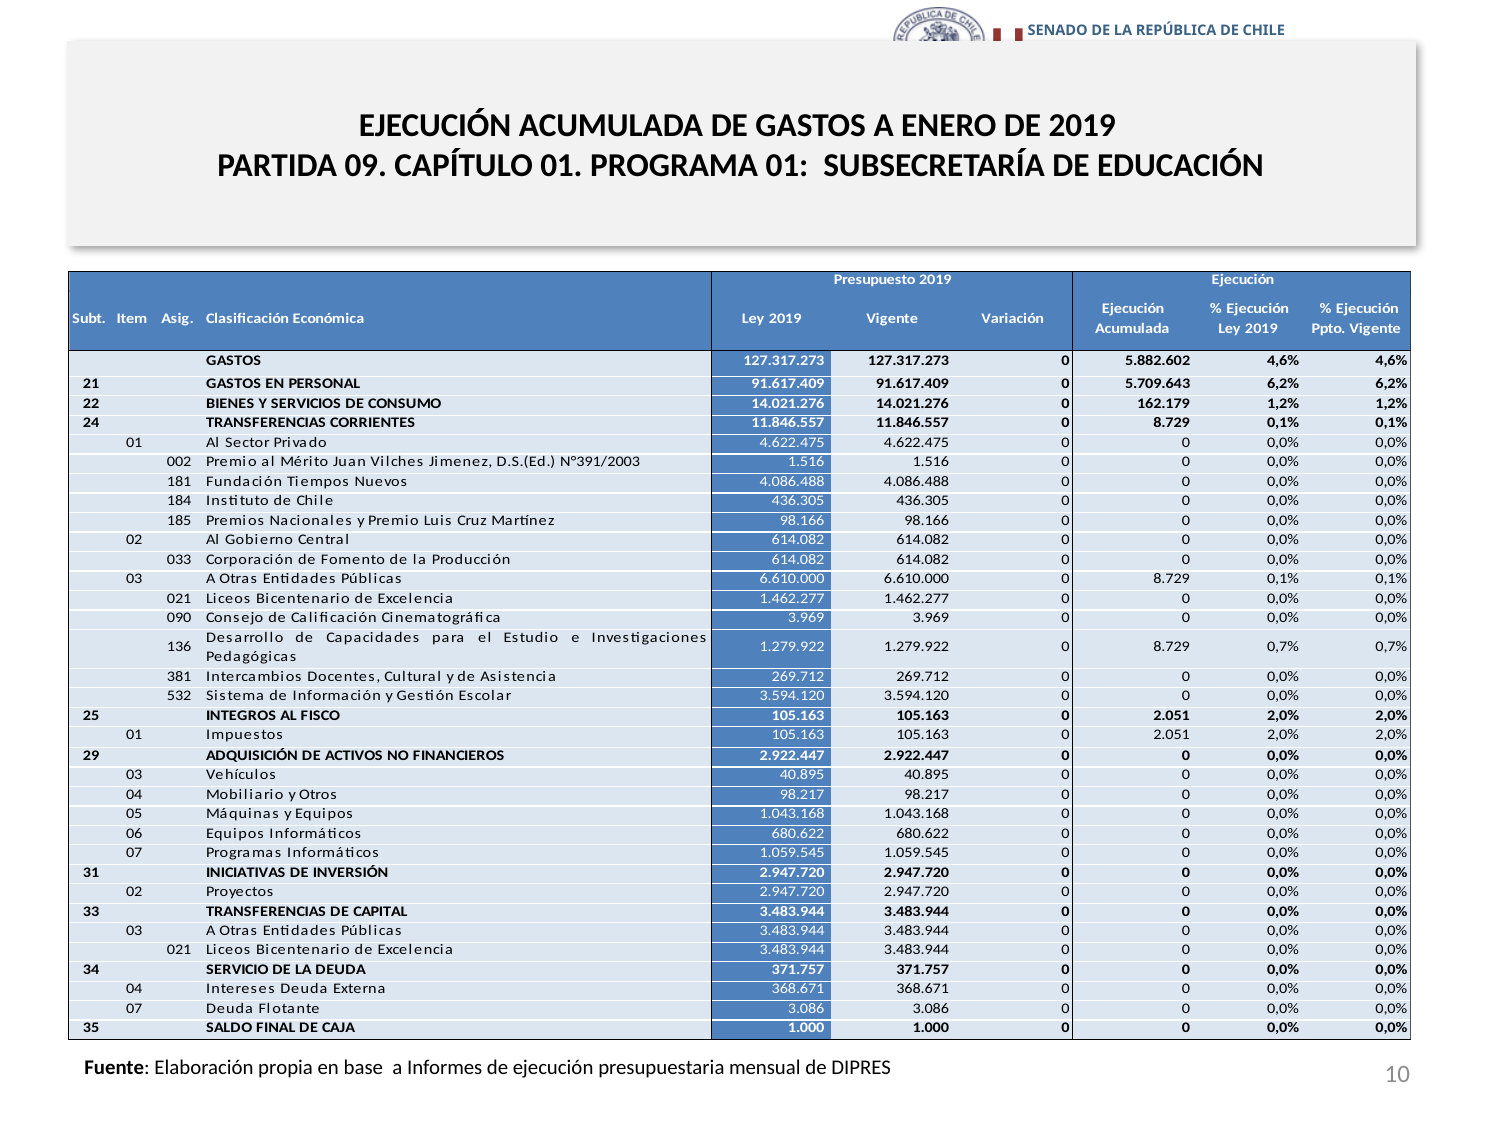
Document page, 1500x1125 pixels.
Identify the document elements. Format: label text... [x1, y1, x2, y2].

title EJECUCIÓN ACUMULADA DE GASTOS A ENERO DE 2019 PARTIDA 09. CAPÍTULO 01. PROGRAMA 01: SUBSECRETARÍA DE EDUCACIÓN [67, 41, 1415, 246]
text_box en miles de pesos 2019 [61, 196, 1412, 271]
picture [893, 7, 987, 41]
picture [67, 270, 1413, 1041]
slide_number 10 [1074, 1042, 1425, 1103]
